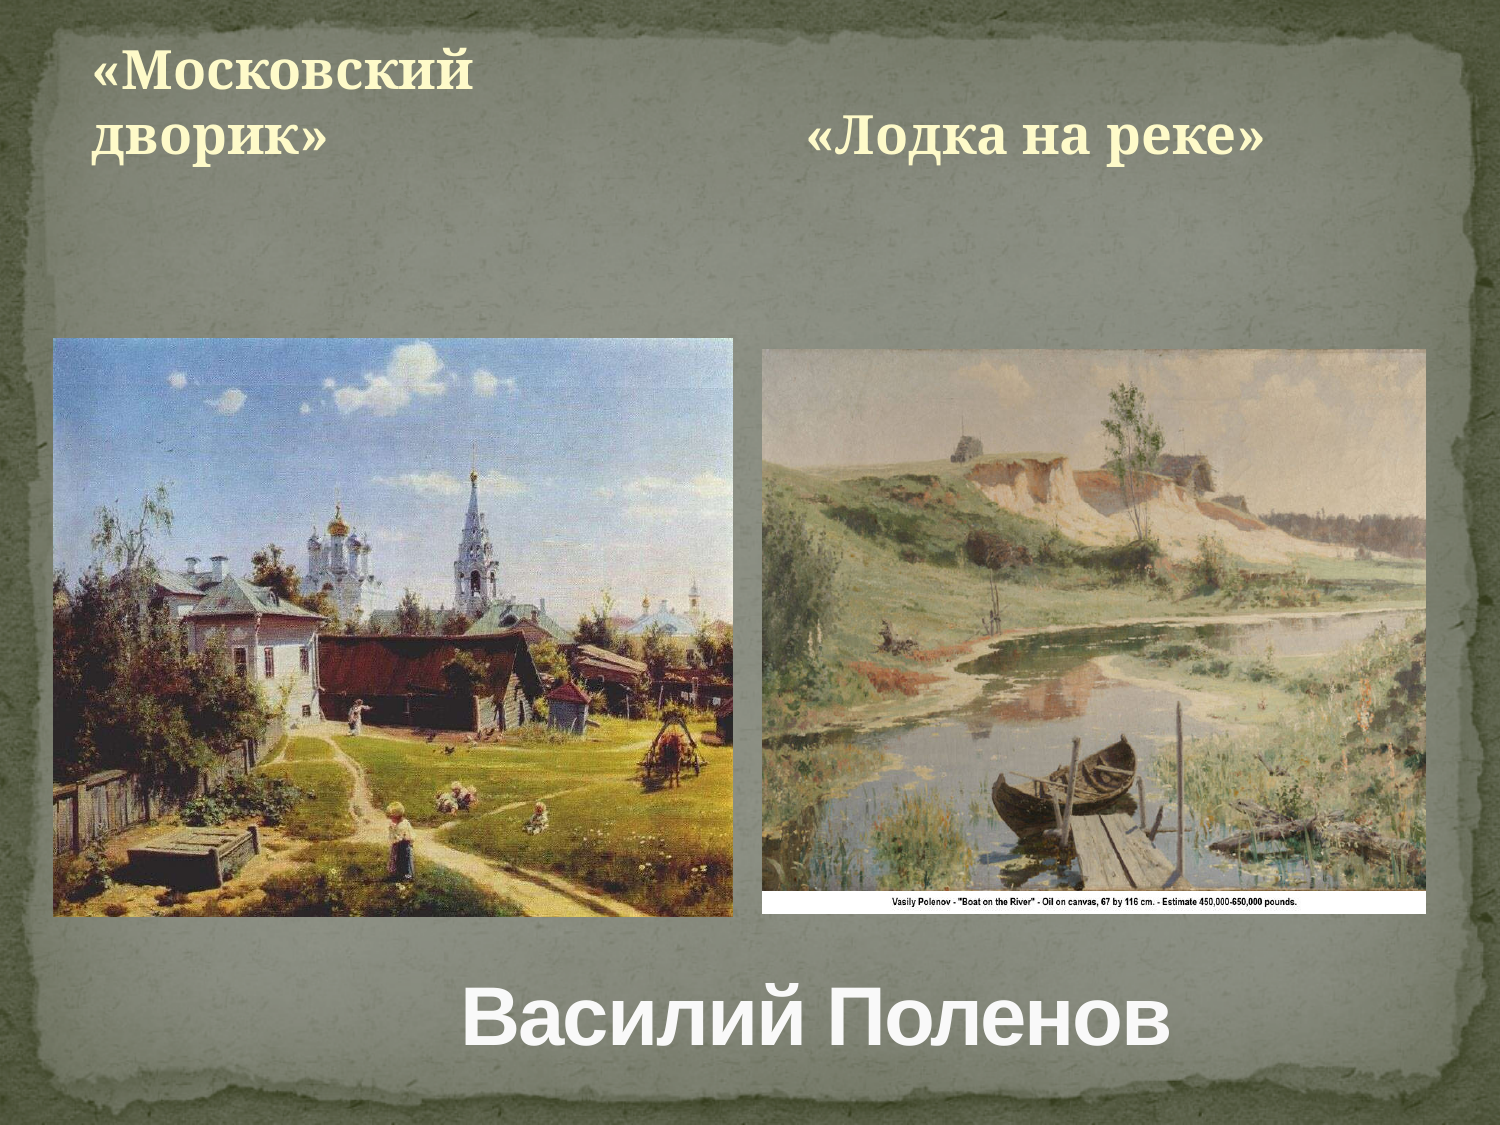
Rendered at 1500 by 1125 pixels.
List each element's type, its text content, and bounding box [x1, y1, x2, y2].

list «Московский дворик» [75, 76, 739, 175]
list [764, 351, 1426, 914]
title Василий Поленов [294, 905, 1363, 1071]
picture [762, 349, 771, 358]
list «Лодка на реке» [760, 88, 1313, 175]
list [55, 339, 733, 916]
